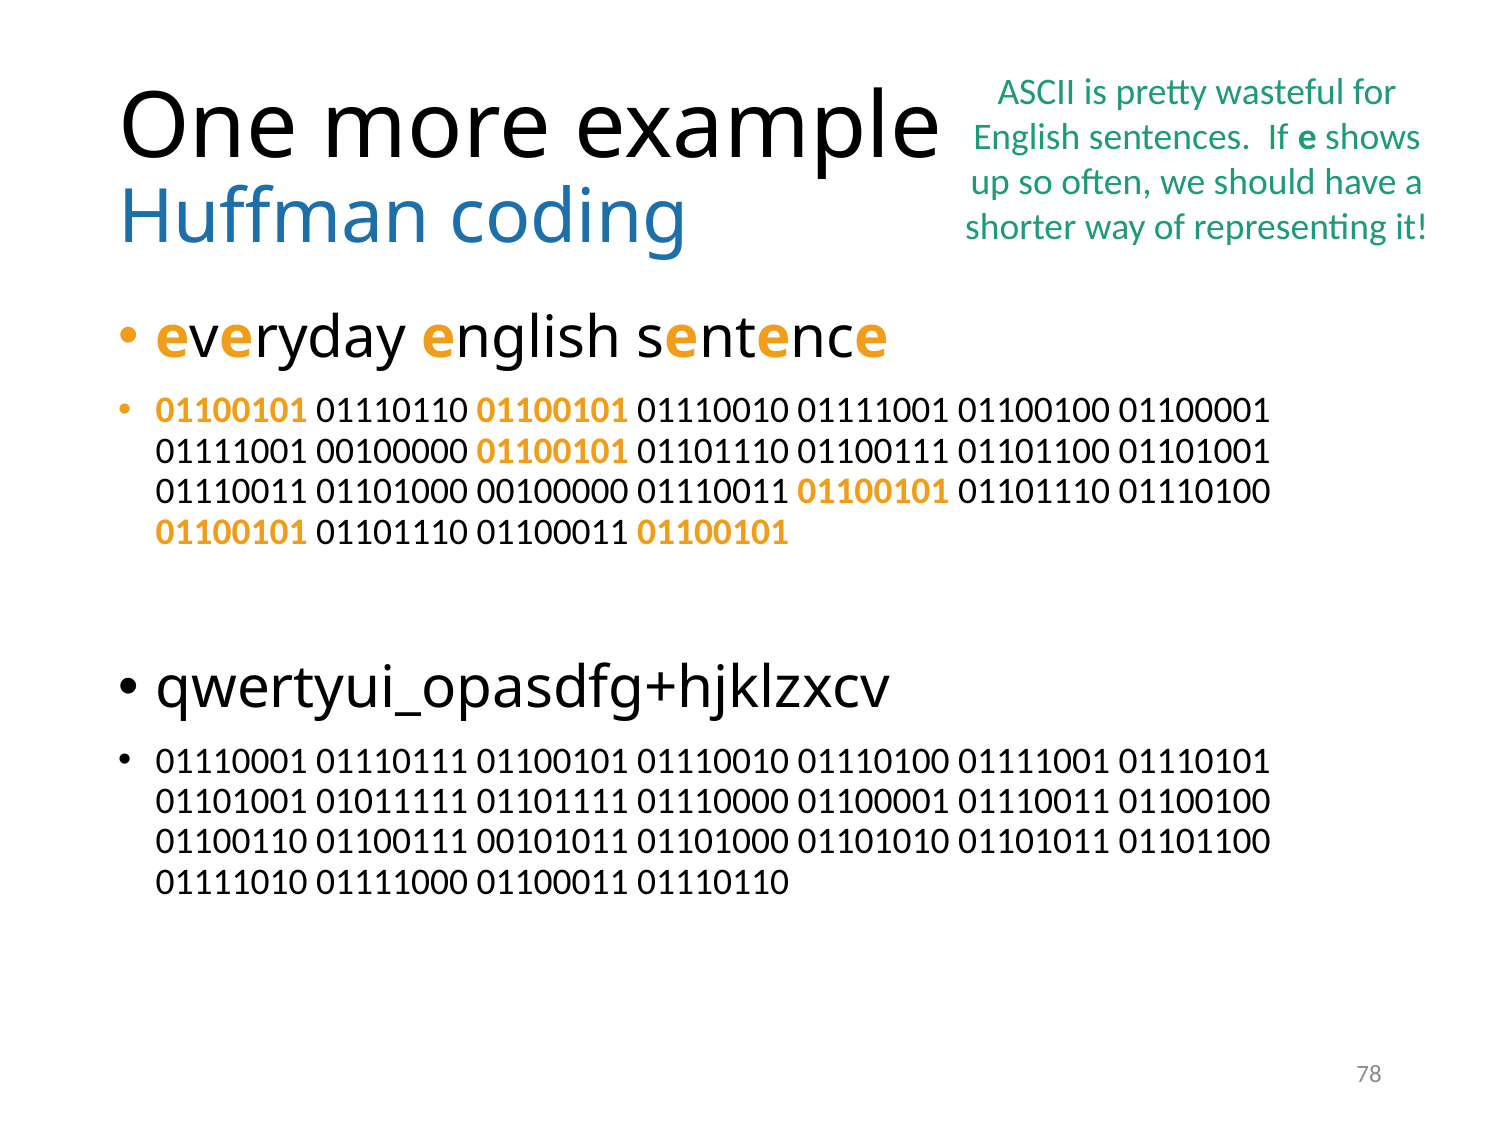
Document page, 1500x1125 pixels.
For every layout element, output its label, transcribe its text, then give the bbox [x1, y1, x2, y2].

slide_number 78 [1059, 1042, 1397, 1103]
list everyday english sentence 01100101 01110110 01100101 01110010 01111001 01100100 01100001 01111001 00100000 01100101 01101110 01100111 01101100 01101001 01110011 01101000 00100000 01110011 01100101 01101110 01110100 01100101 01101110 01100011 01100101 qwertyui_opasdfg+hjklzxcv 01110001 01110111 01100101 01110010 01110100 01111001 01110101 01101001 01011111 01101111 01110000 01100001 01110011 01100100 01100110 01100111 00101011 01101000 01101010 01101011 01101100 01111010 01111000 01100011 01110110 [103, 299, 1397, 1014]
text_box ASCII is pretty wasteful for English sentences. If e shows up so often, we should have a shorter way of representing it! [940, 59, 1454, 255]
title One more example Huffman coding [103, 59, 1397, 278]
